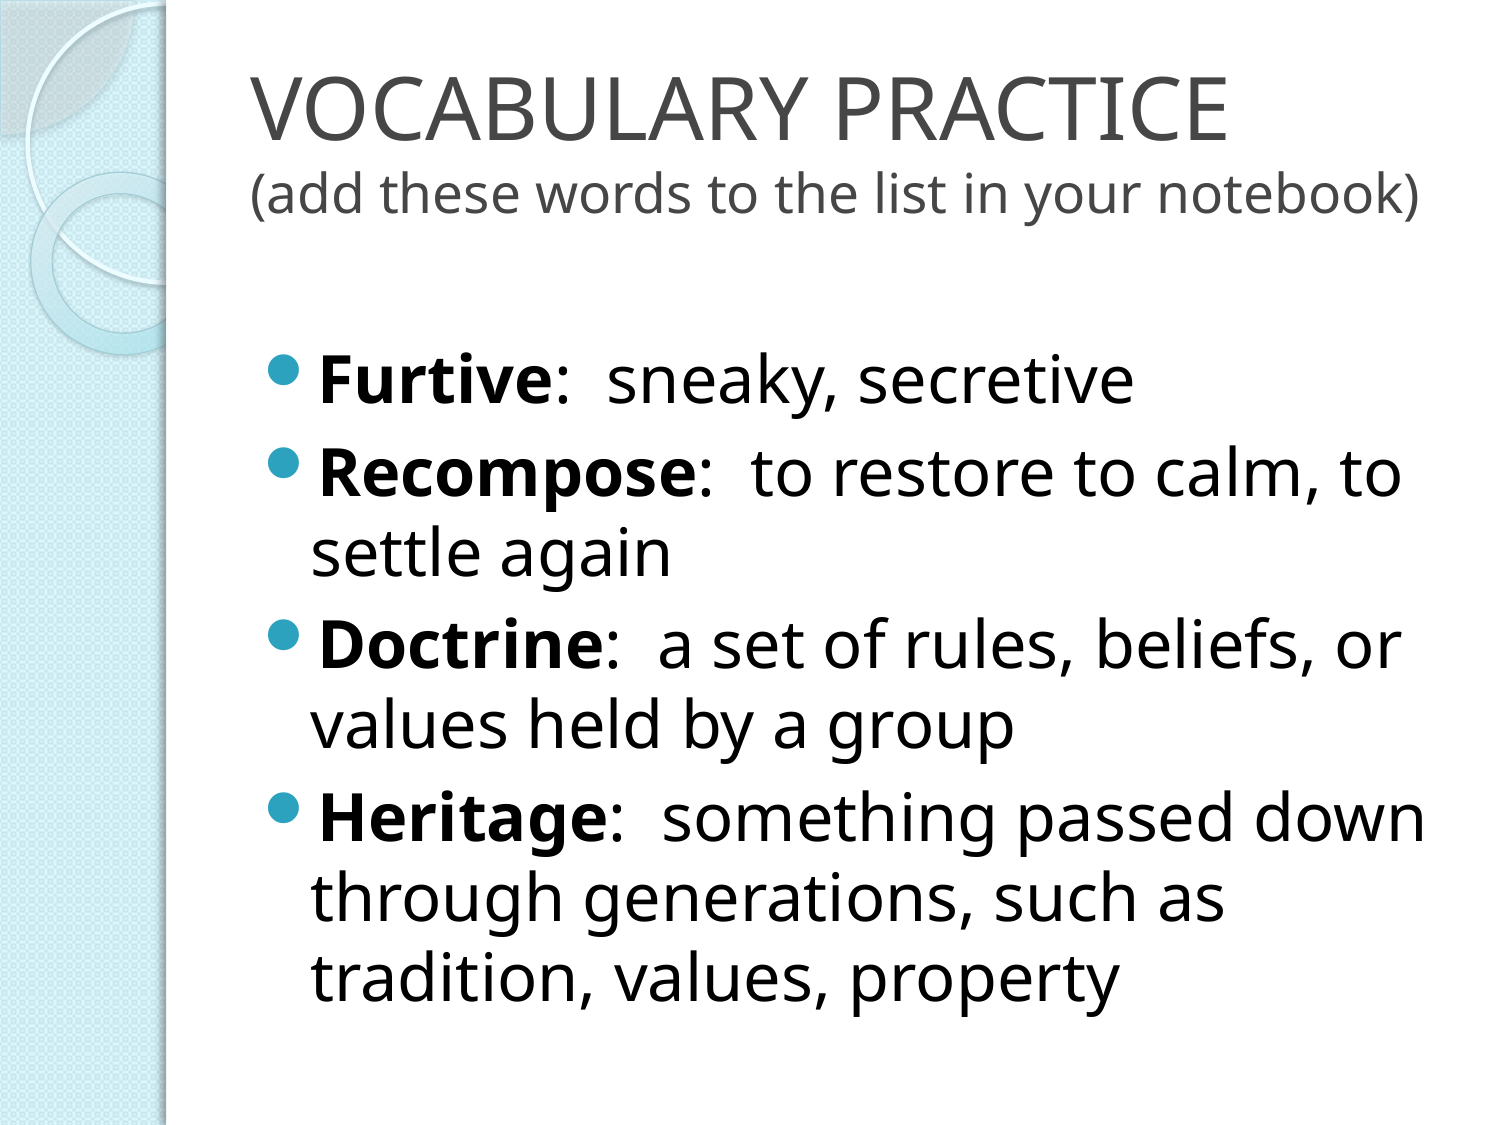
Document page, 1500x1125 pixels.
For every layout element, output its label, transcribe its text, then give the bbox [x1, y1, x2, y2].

title VOCABULARY PRACTICE (add these words to the list in your notebook) [235, 45, 1466, 233]
list Furtive: sneaky, secretive Recompose: to restore to calm, to settle again Doctrine: a set of rules, beliefs, or values held by a group Heritage: something passed down through generations, such as tradition, values, property [235, 237, 1466, 1025]
